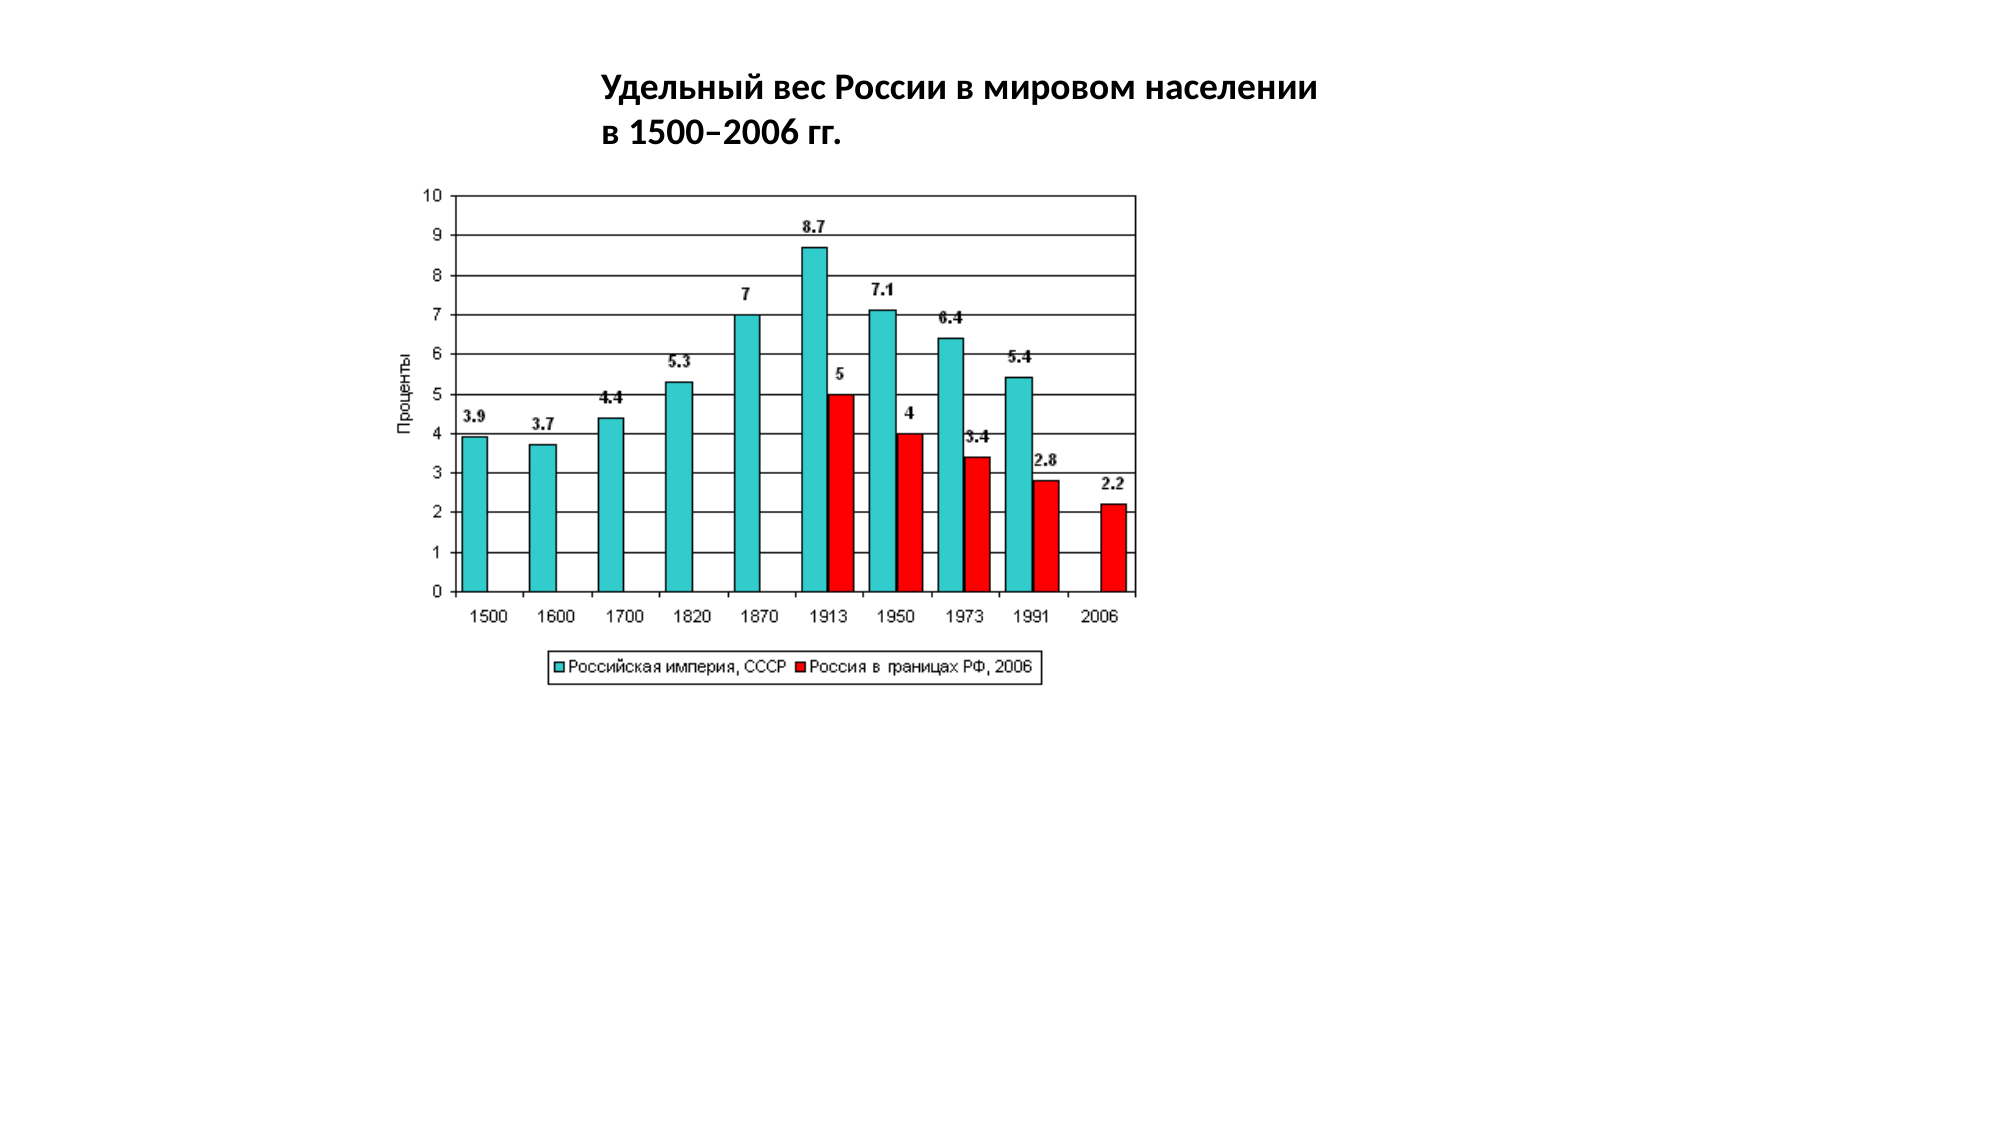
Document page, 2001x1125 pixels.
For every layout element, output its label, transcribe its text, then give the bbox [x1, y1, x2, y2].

picture [385, 172, 1157, 704]
text_box Удельный вес России в мировом населении в 1500–2006 гг. [586, 54, 1337, 160]
